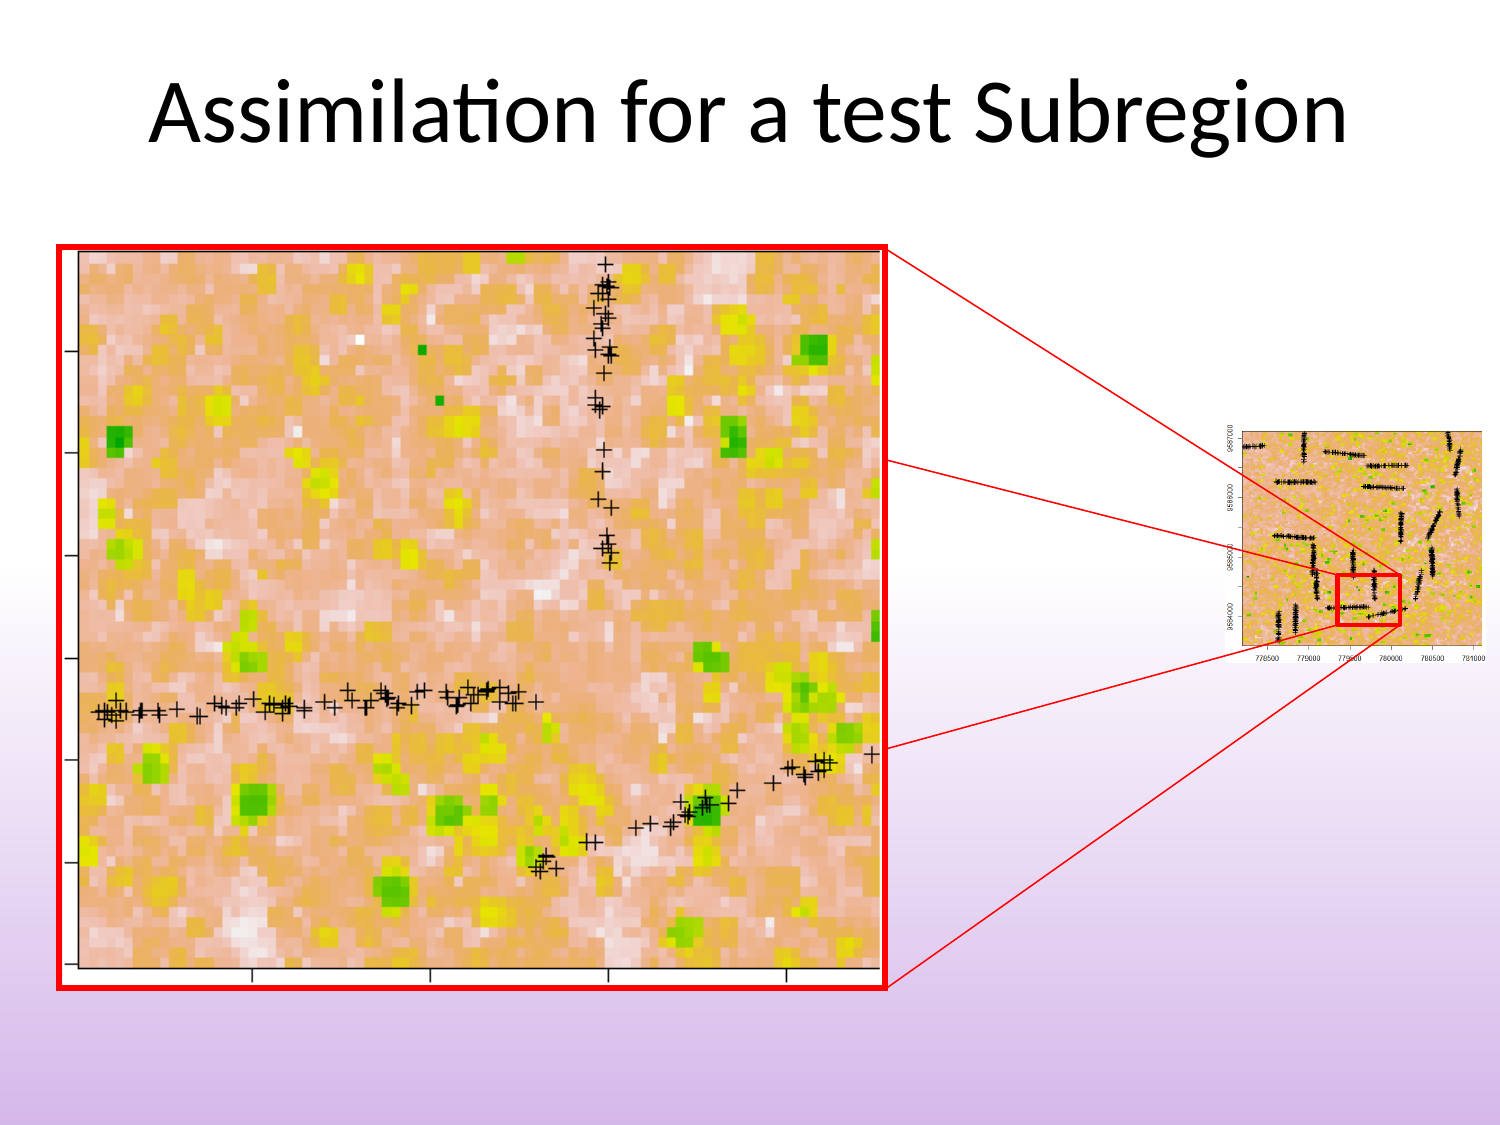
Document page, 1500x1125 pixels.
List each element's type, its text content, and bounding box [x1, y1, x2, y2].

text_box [887, 624, 1338, 976]
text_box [887, 624, 1401, 988]
picture [62, 249, 883, 986]
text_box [887, 249, 1401, 576]
picture [1224, 422, 1487, 663]
title Assimilation for a test Subregion [75, 12, 1425, 200]
